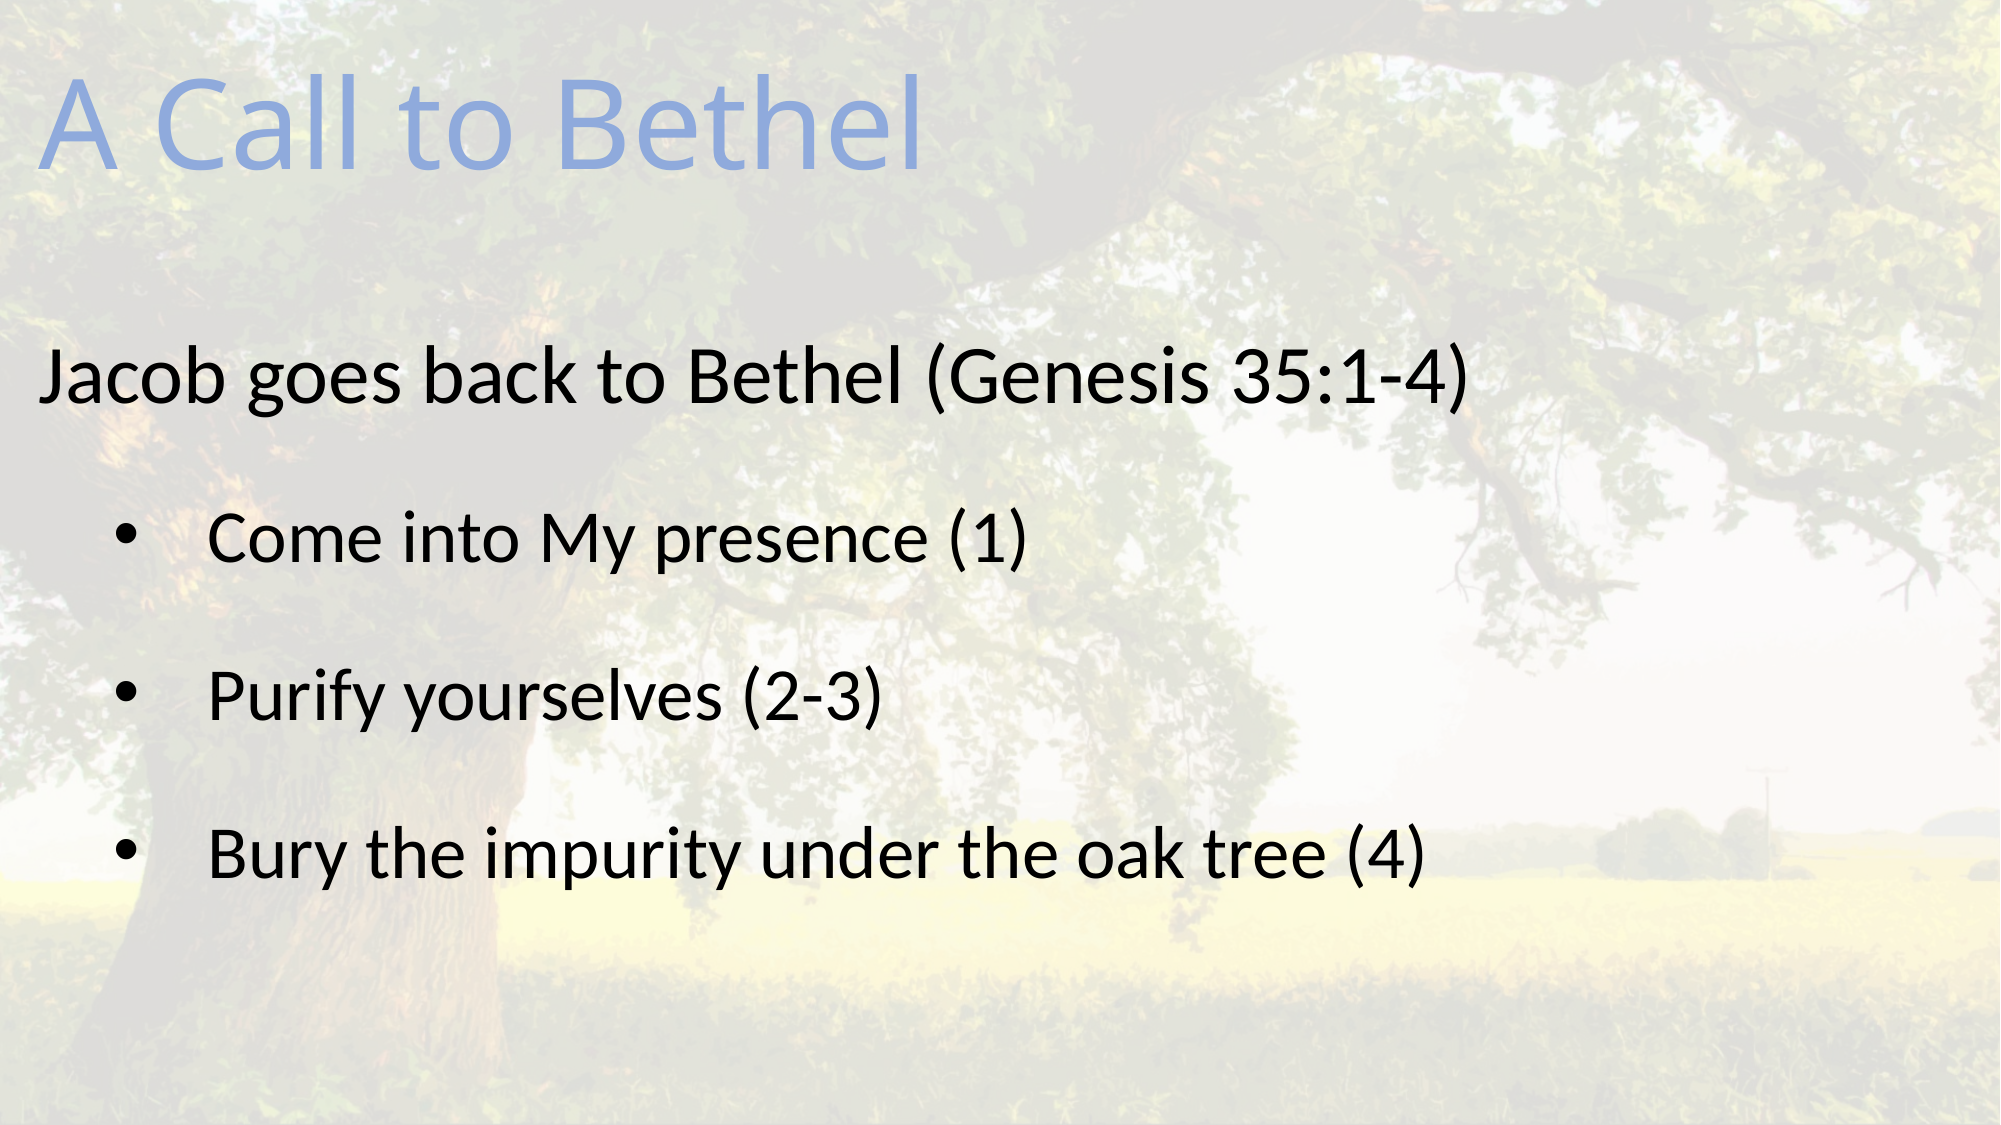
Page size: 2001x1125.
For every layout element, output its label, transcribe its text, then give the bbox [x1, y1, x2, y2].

title A Call to Bethel [23, 31, 1962, 204]
subtitle Jacob goes back to Bethel (Genesis 35:1-4) Come into My presence (1) Purify yourselves (2-3) Bury the impurity under the oak tree (4) [23, 262, 1962, 1094]
